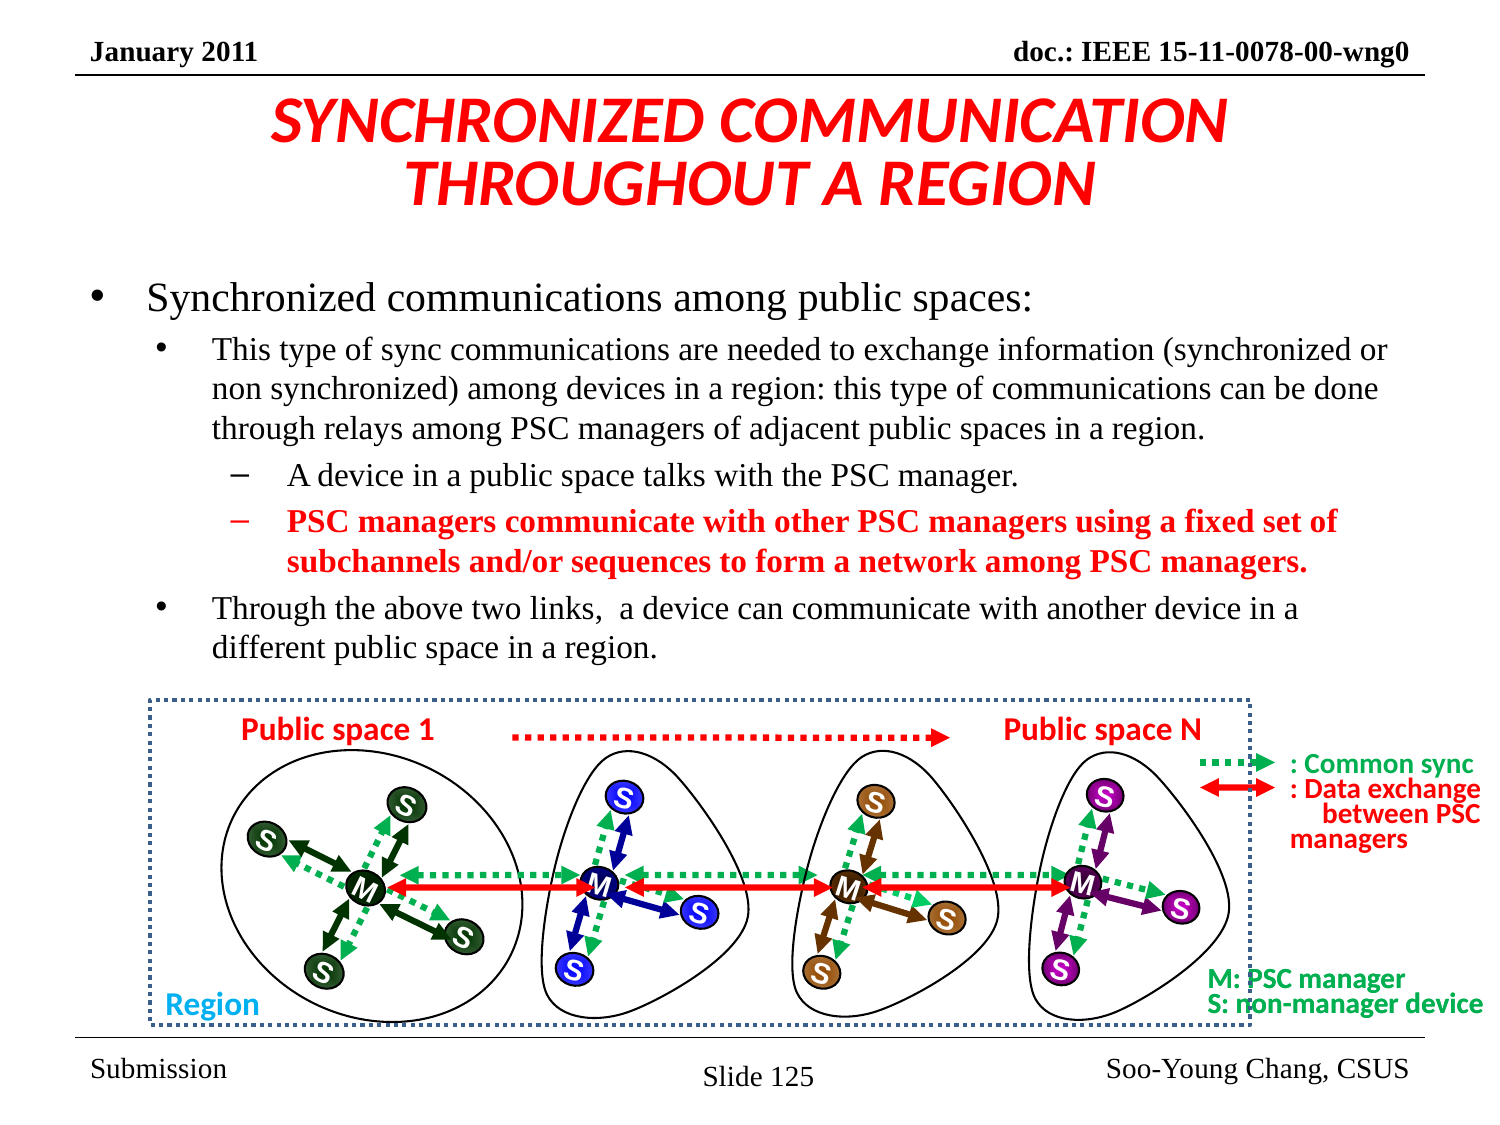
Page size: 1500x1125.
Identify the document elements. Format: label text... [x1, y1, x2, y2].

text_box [399, 757, 624, 1042]
text_box Region [150, 974, 276, 1030]
text_box [148, 698, 1252, 1027]
title SYNCHRONIZED COMMUNICATION THROUGHOUT A REGION [75, 62, 1425, 250]
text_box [862, 756, 1234, 1041]
text_box M: PSC manager S: non-manager device [1239, 962, 1499, 1028]
text_box [1252, 781, 1274, 794]
text_box Slide 125 [687, 1051, 830, 1100]
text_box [216, 754, 528, 1018]
list Synchronized communications among public spaces: This type of sync communications are needed to exchange information (synchronized or non synchronized) among devices in a region: this type of communications can be done through relays among PSC managers of adjacent public spaces in a region. A device in a public space talks with the PSC manager. PSC managers communicate with other PSC managers using a fixed set of subchannels and/or sequences to form a network among PSC managers. Through the above two links, a device can communicate with another device in a different public space in a region. [75, 262, 1438, 1038]
text_box [1260, 756, 1274, 767]
text_box : Common sync : Data exchange between PSC managers [1274, 737, 1500, 863]
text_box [624, 757, 860, 1042]
